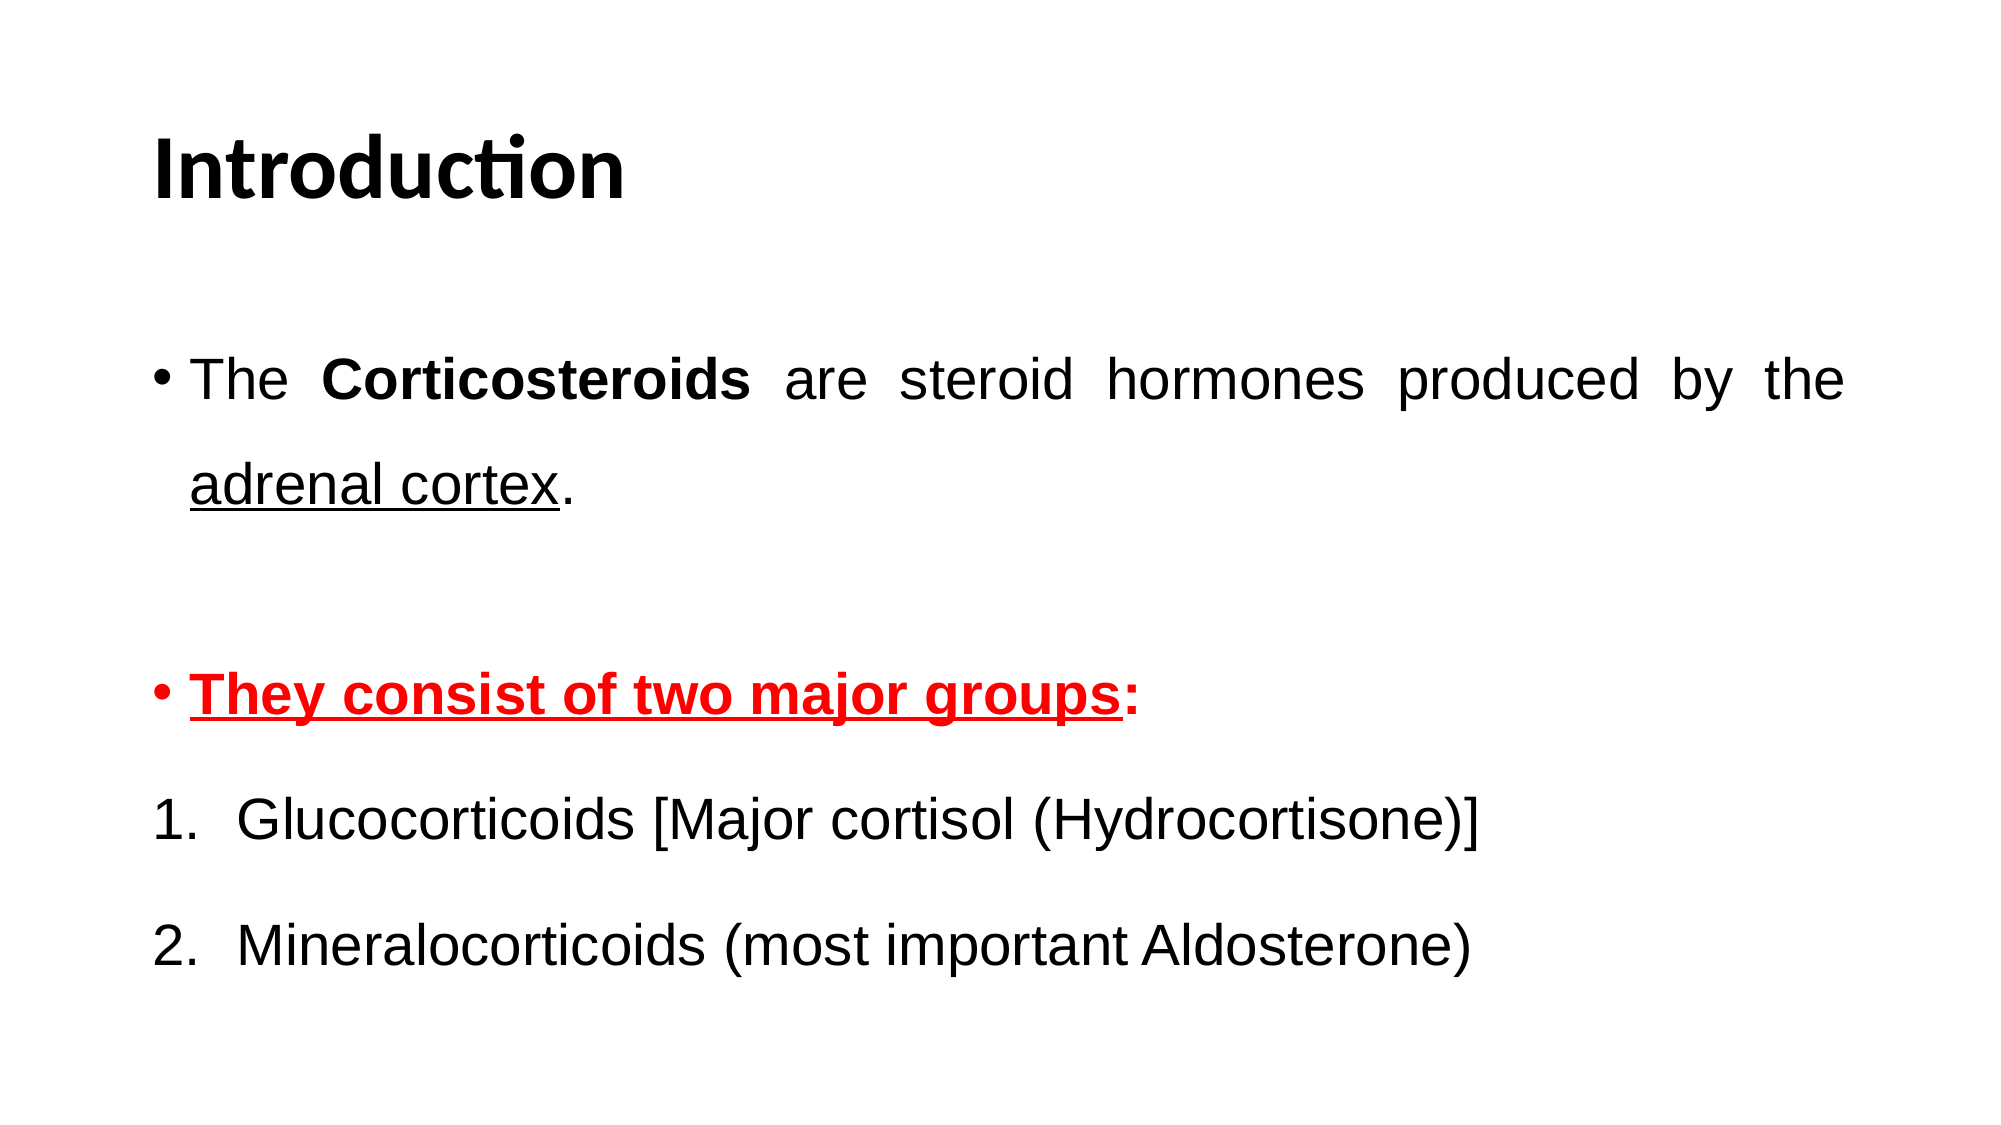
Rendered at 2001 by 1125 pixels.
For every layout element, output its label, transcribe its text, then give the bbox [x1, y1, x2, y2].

list The Corticosteroids are steroid hormones produced by the adrenal cortex. They consist of two major groups: Glucocorticoids [Major cortisol (Hydrocortisone)] Mineralocorticoids (most important Aldosterone) [137, 299, 1863, 1014]
title Introduction [137, 59, 1863, 278]
